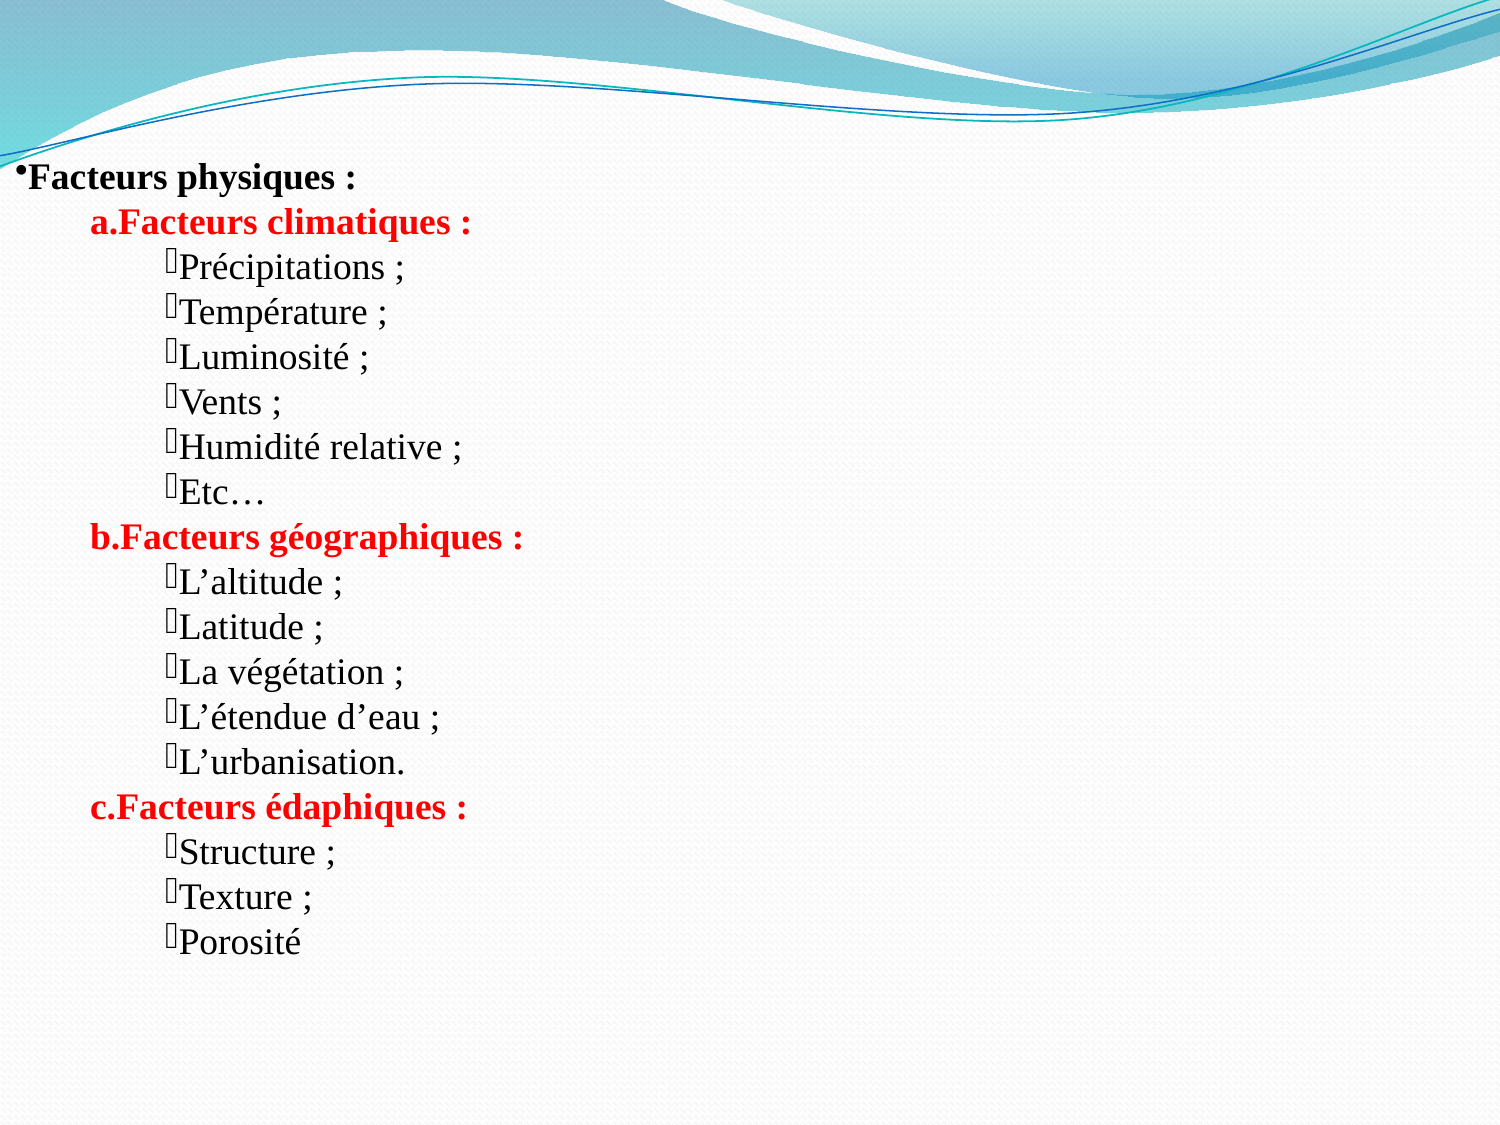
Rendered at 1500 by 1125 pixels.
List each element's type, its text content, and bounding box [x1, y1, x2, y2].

text_box Facteurs physiques : Facteurs climatiques : Précipitations ; Température ; Luminosité ; Vents ; Humidité relative ; Etc… Facteurs géographiques : L’altitude ; Latitude ; La végétation ; L’étendue d’eau ; L’urbanisation. Facteurs édaphiques : Structure ; Texture ; Porosité [0, 144, 1407, 970]
